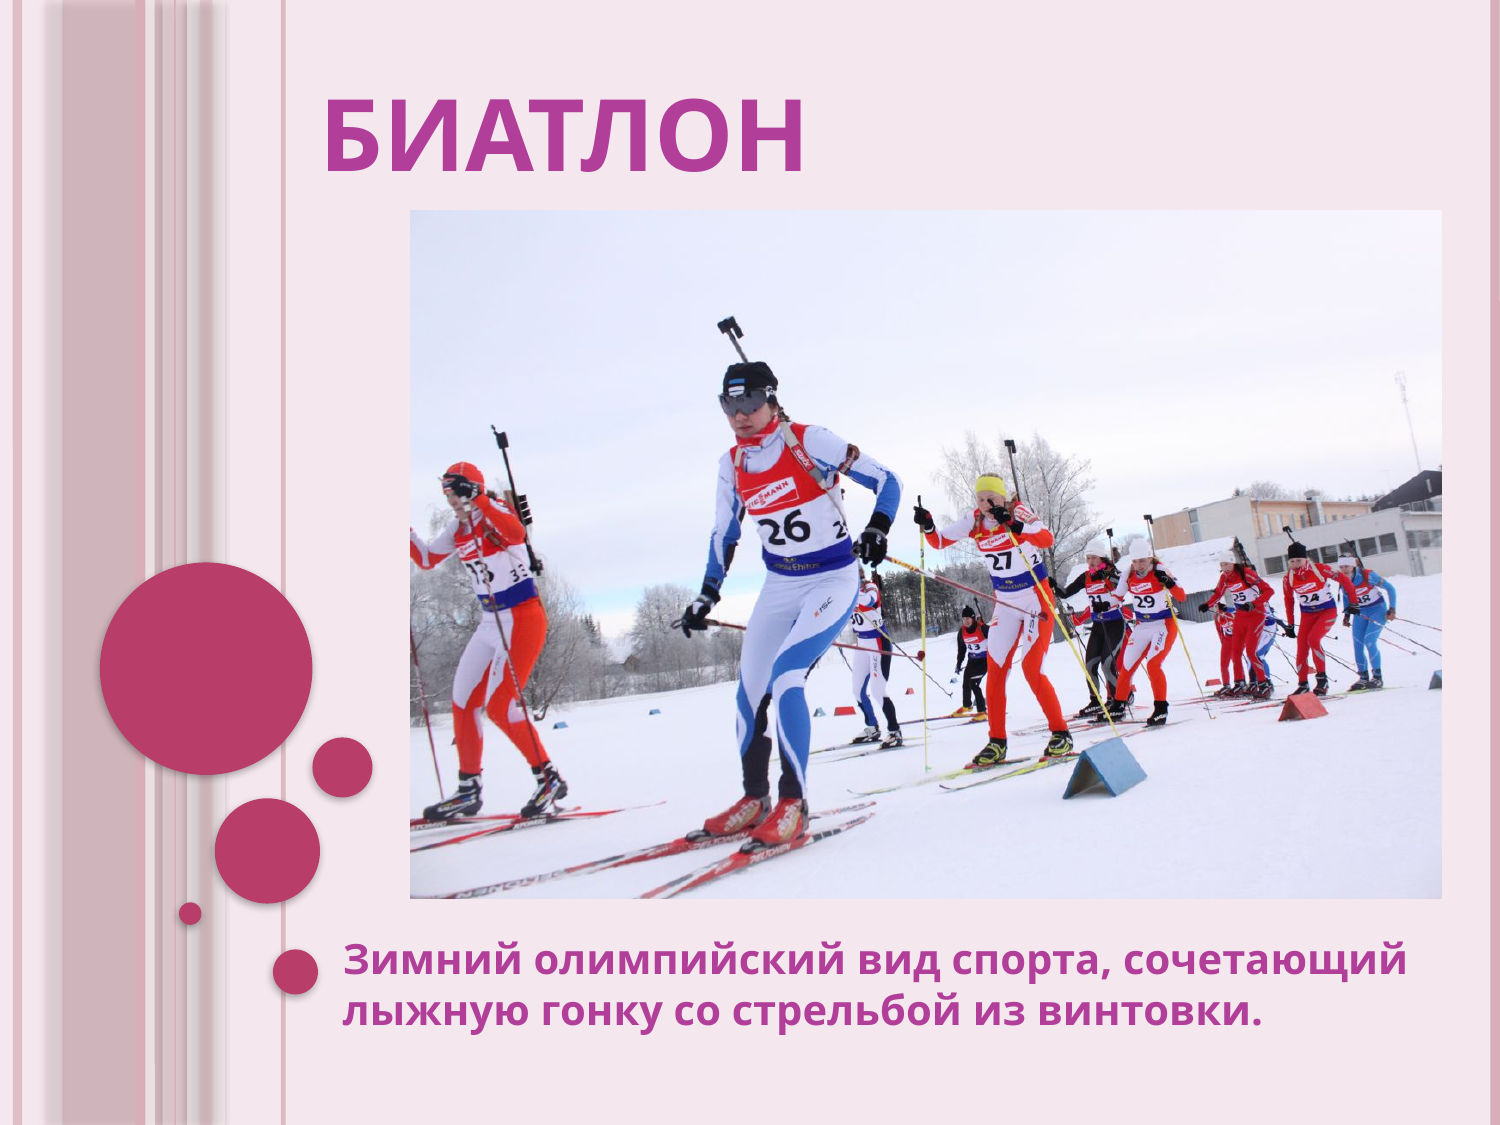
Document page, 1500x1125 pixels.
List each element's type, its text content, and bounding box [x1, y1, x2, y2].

picture [409, 210, 1442, 899]
title БИАТЛОН [304, 35, 1318, 200]
subtitle Зимний олимпийский вид спорта, сочетающий лыжную гонку со стрельбой из винтовки. [328, 925, 1465, 1102]
